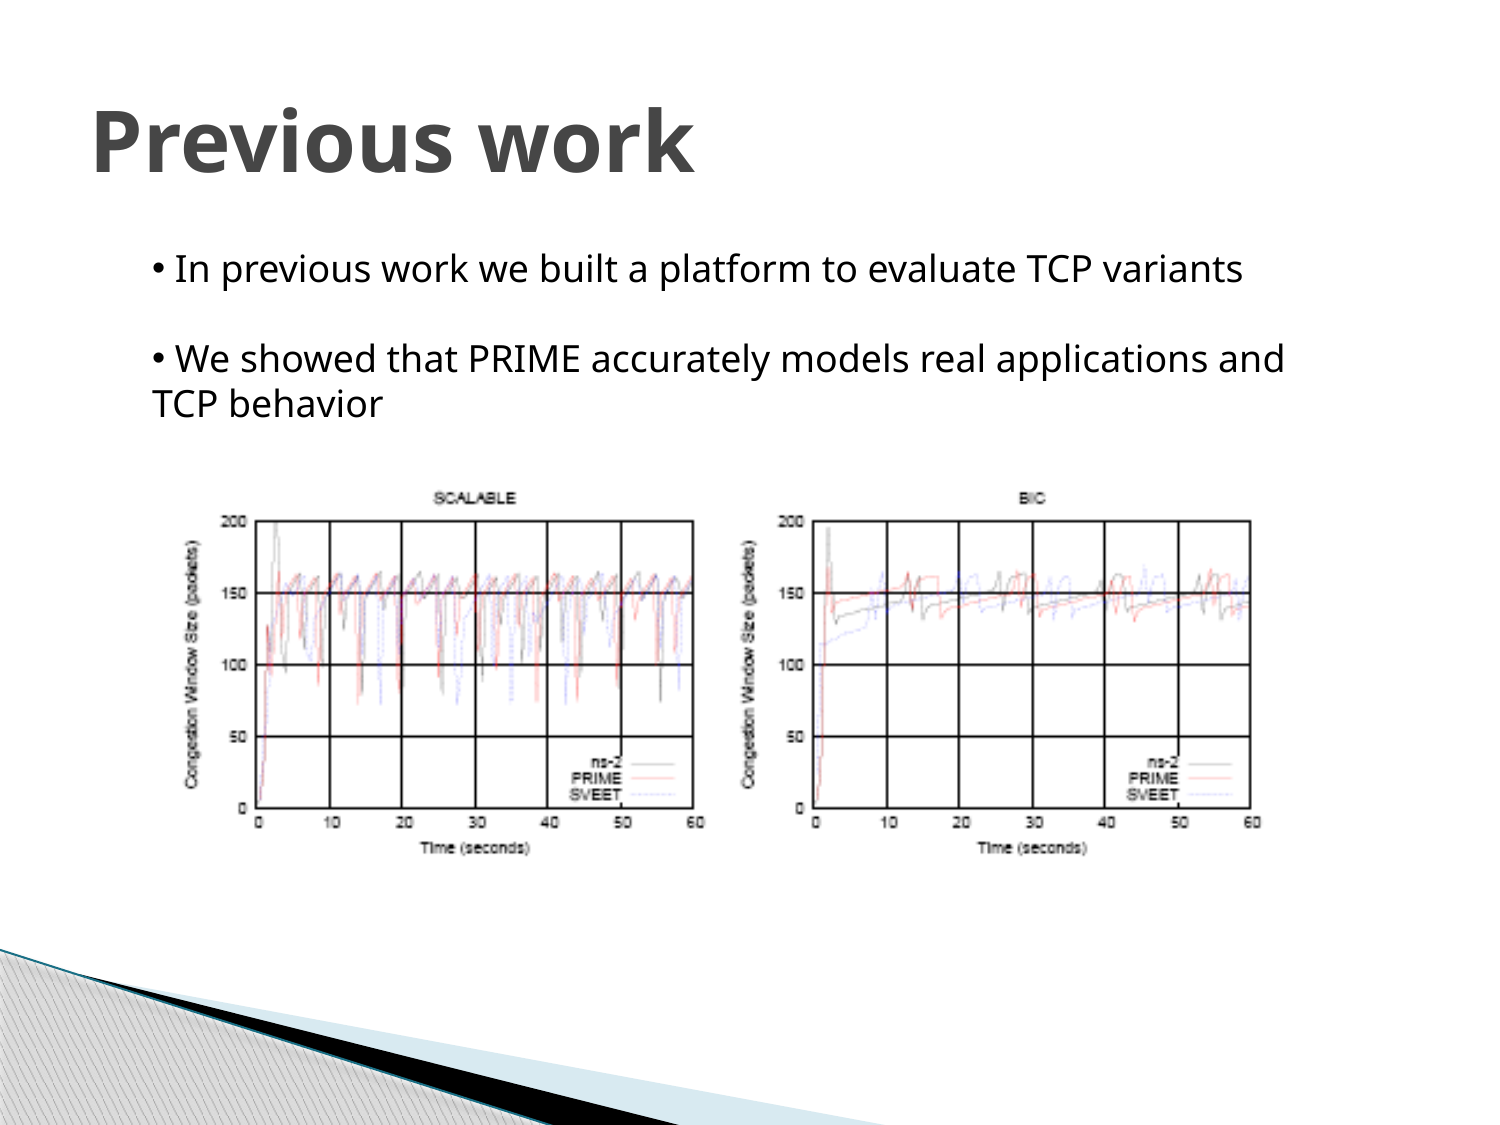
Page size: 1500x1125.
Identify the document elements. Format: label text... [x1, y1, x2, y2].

title Previous work [75, 45, 1425, 233]
text_box In previous work we built a platform to evaluate TCP variants We showed that PRIME accurately models real applications and TCP behavior [137, 237, 1325, 478]
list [112, 449, 1282, 869]
